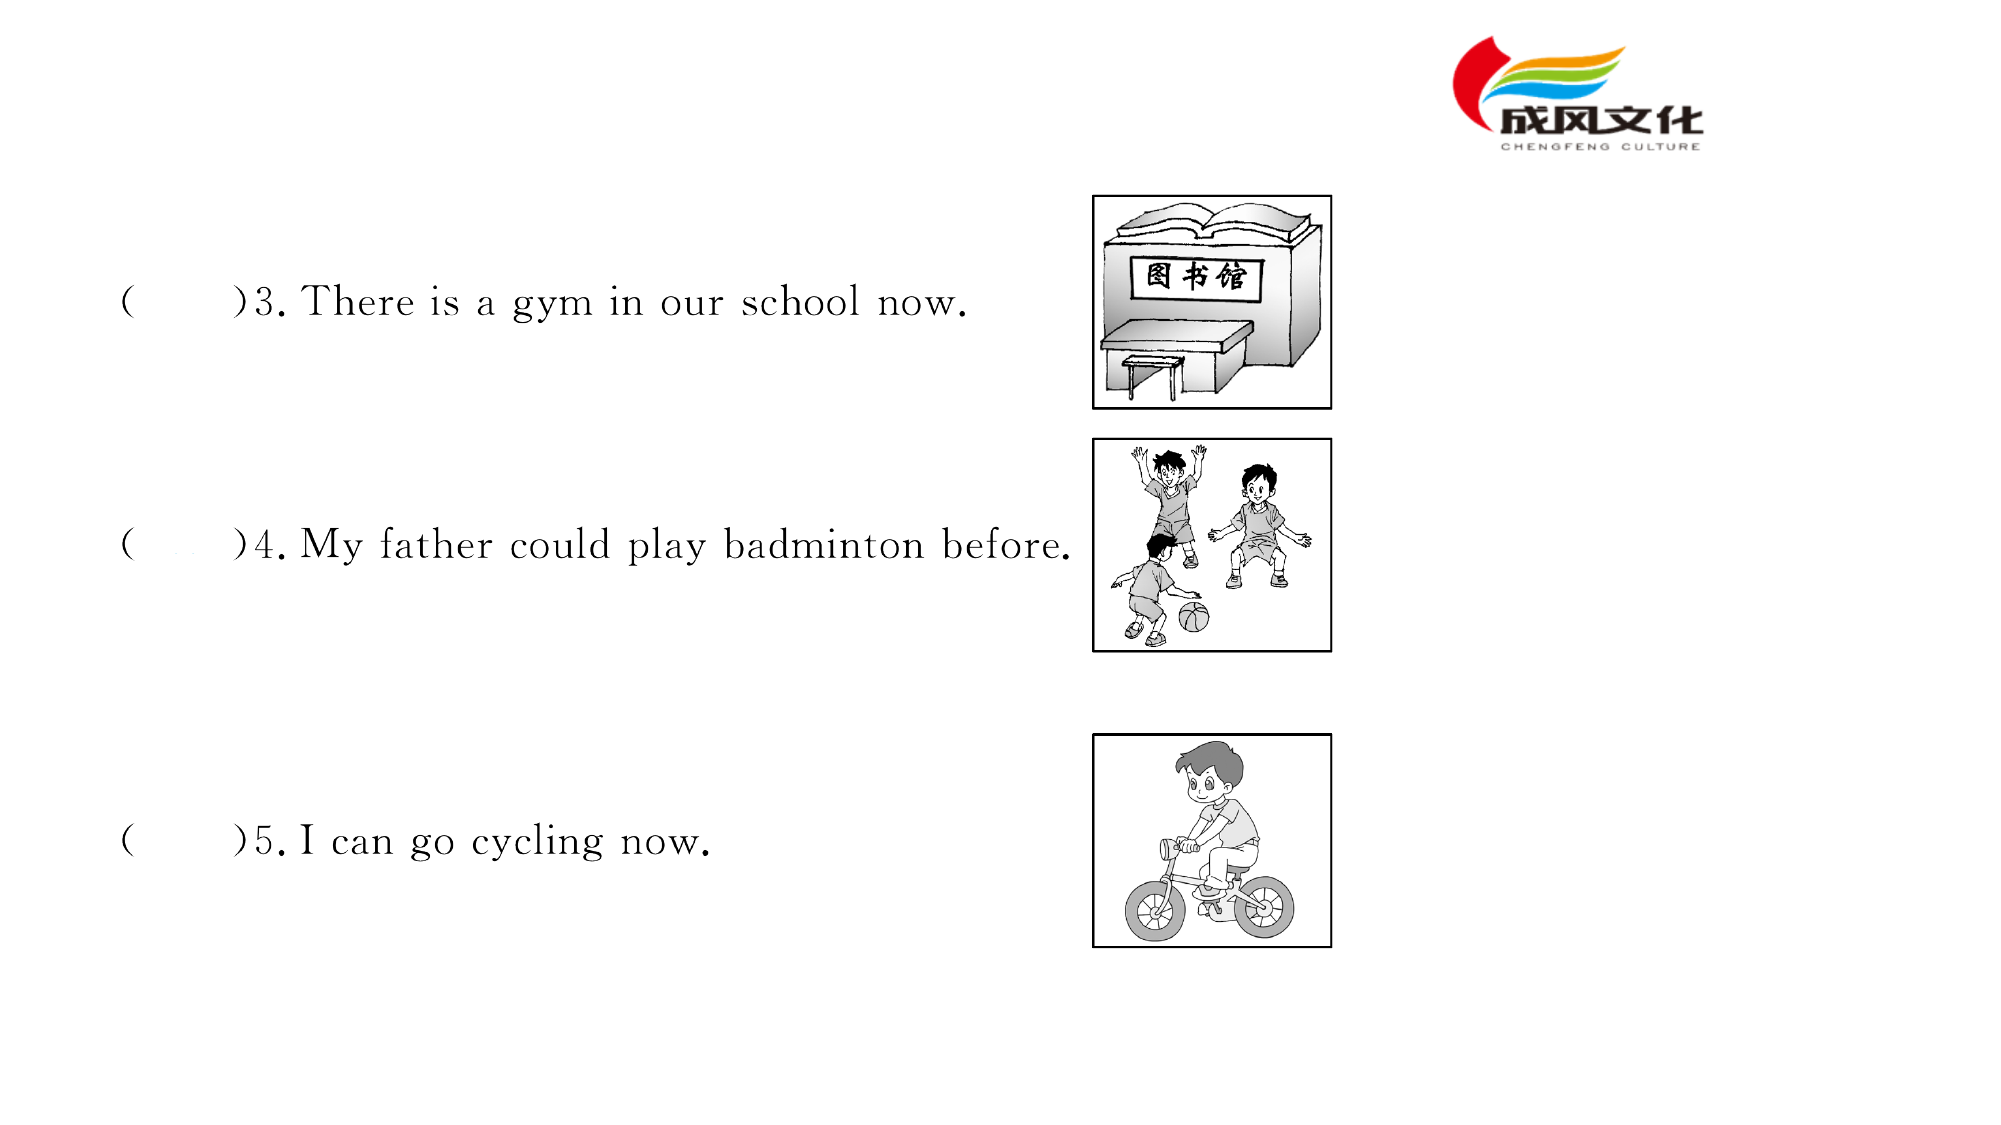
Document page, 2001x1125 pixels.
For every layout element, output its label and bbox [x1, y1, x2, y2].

picture [118, 720, 2000, 964]
picture [118, 30, 2000, 667]
